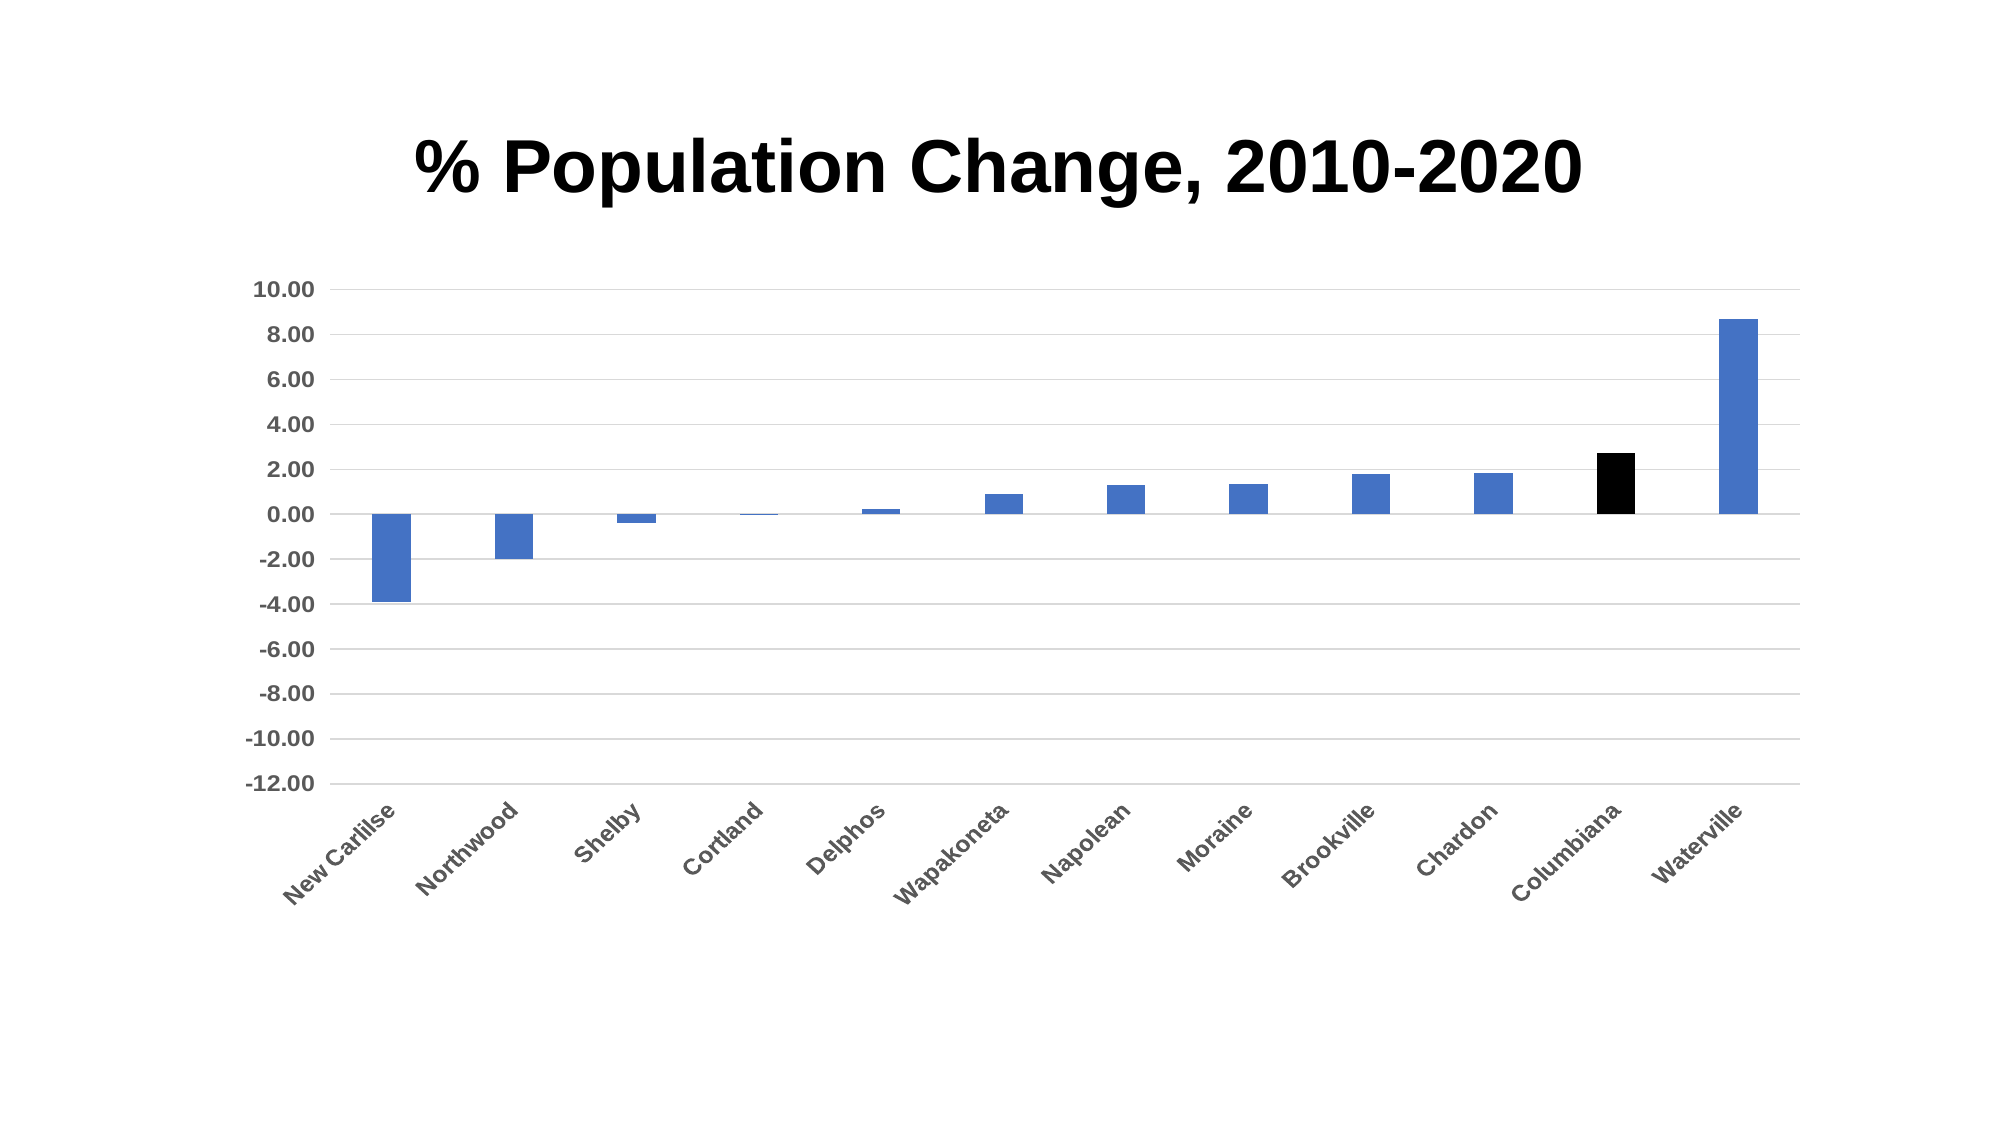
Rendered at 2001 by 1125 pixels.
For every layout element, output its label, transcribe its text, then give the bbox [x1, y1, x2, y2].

title % Population Change, 2010-2020 [137, 59, 1863, 278]
chart [212, 277, 1838, 911]
